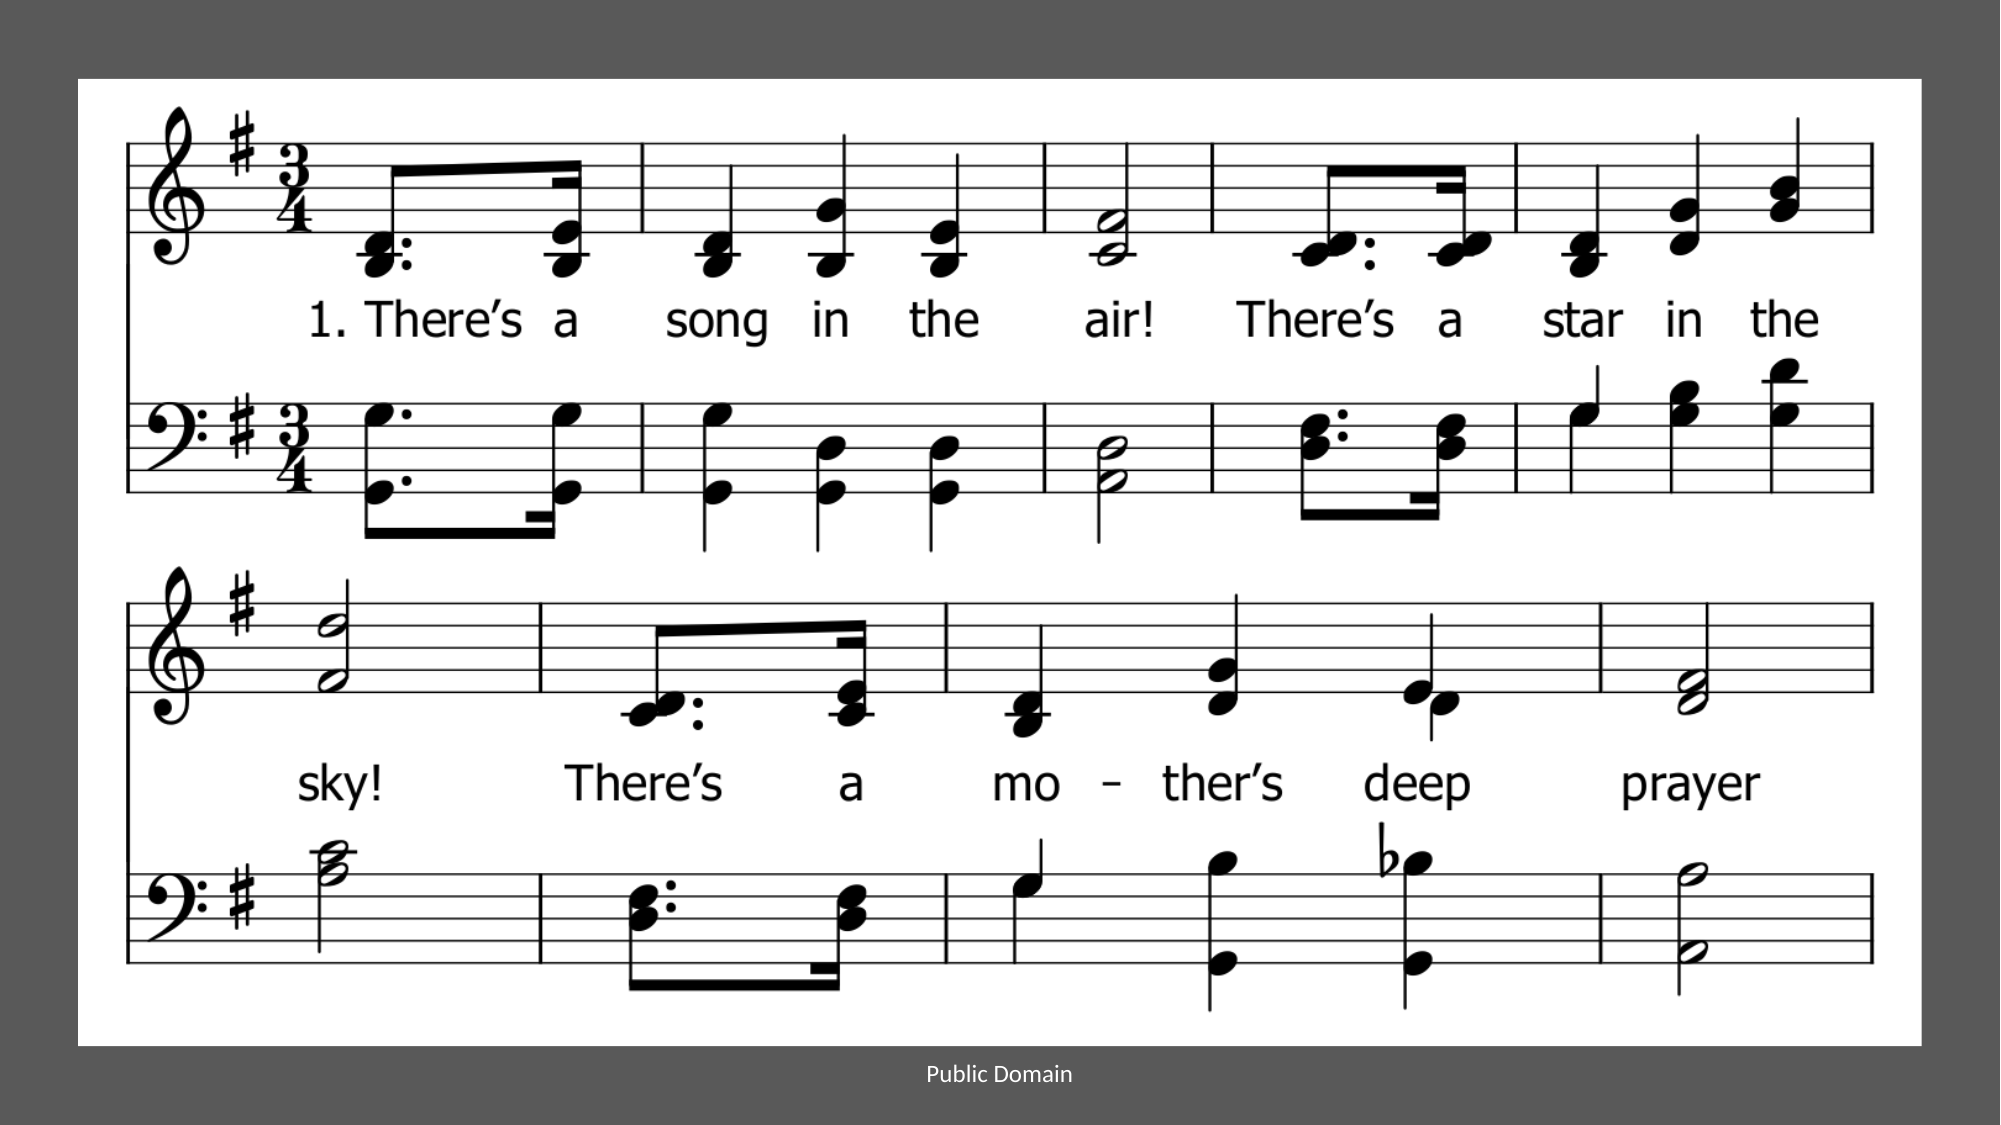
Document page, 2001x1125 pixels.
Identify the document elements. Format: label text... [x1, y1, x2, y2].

footer Public Domain [662, 1042, 1338, 1103]
picture [125, 105, 1875, 1020]
text_box [77, 78, 1923, 1047]
text_box [0, 0, 2000, 1125]
